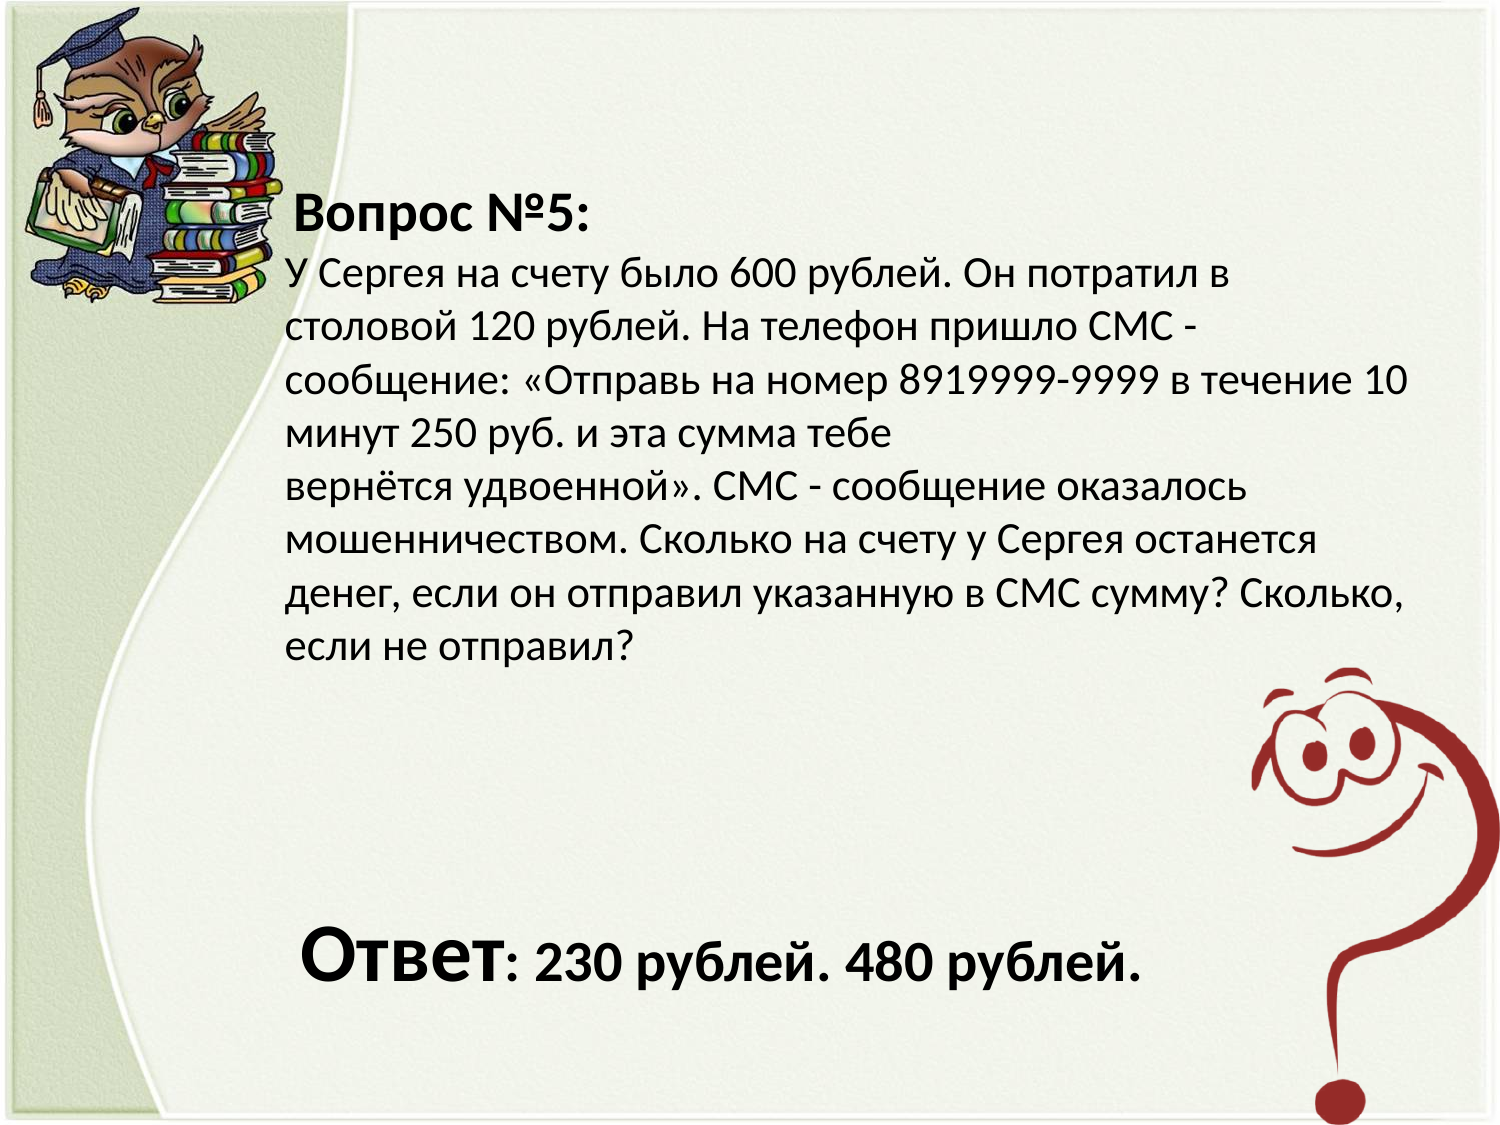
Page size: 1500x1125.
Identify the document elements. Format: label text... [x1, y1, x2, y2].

picture [0, 0, 1500, 1125]
text_box Ответ: 230 рублей. 480 рублей. [117, 890, 1246, 1106]
title Вопрос №5: У Сергея на счету было 600 рублей. Он потратил в столовой 120 рублей. На телефон пришло СМС -сообщение: «Отправь на номер 8919999-9999 в течение 10 минут 250 руб. и эта сумма тебе вернётся удвоенной». СМС - сообщение оказалось мошенничеством. Сколько на счету у Сергея останется денег, если он отправил указанную в СМС сумму? Сколько, если не отправил? [269, 164, 1425, 680]
